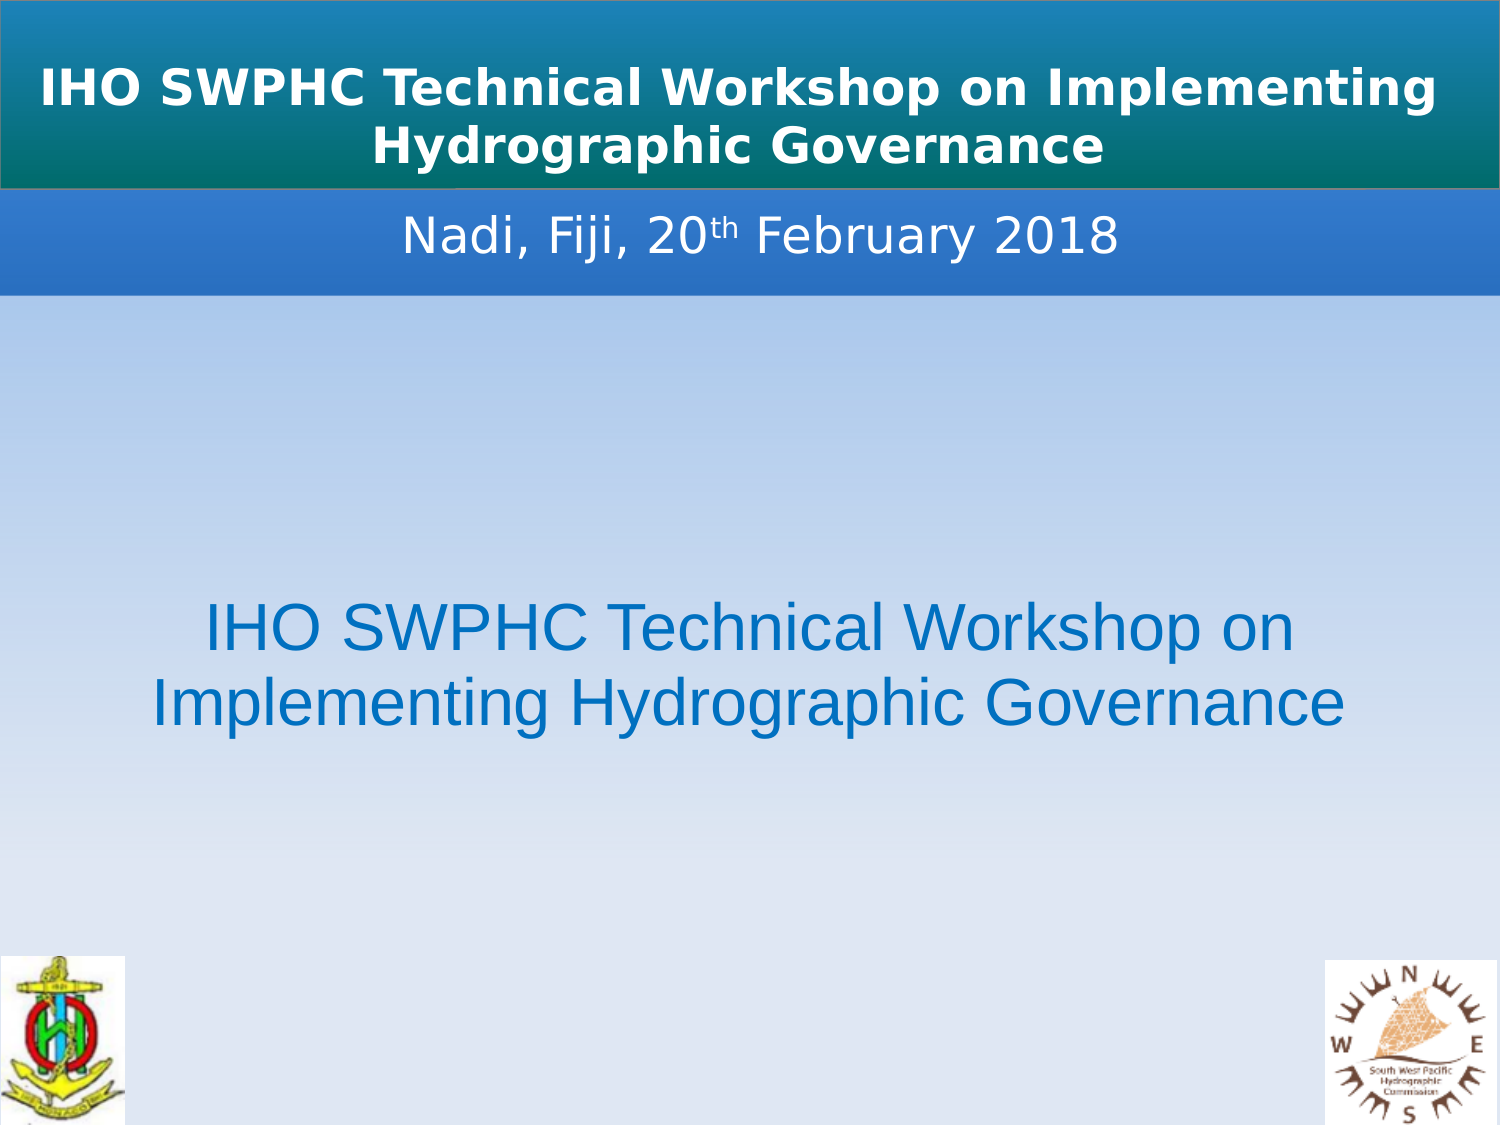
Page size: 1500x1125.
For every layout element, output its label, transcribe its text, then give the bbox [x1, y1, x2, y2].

picture [0, 190, 1500, 1125]
text_box IHO SWPHC Technical Workshop on Implementing Hydrographic Governance [37, 463, 1463, 863]
title Nadi, Fiji, 20th February 2018 [212, 112, 1288, 272]
title IHO SWPHC Technical Workshop on Implementing Hydrographic Governance [1, 0, 1500, 175]
